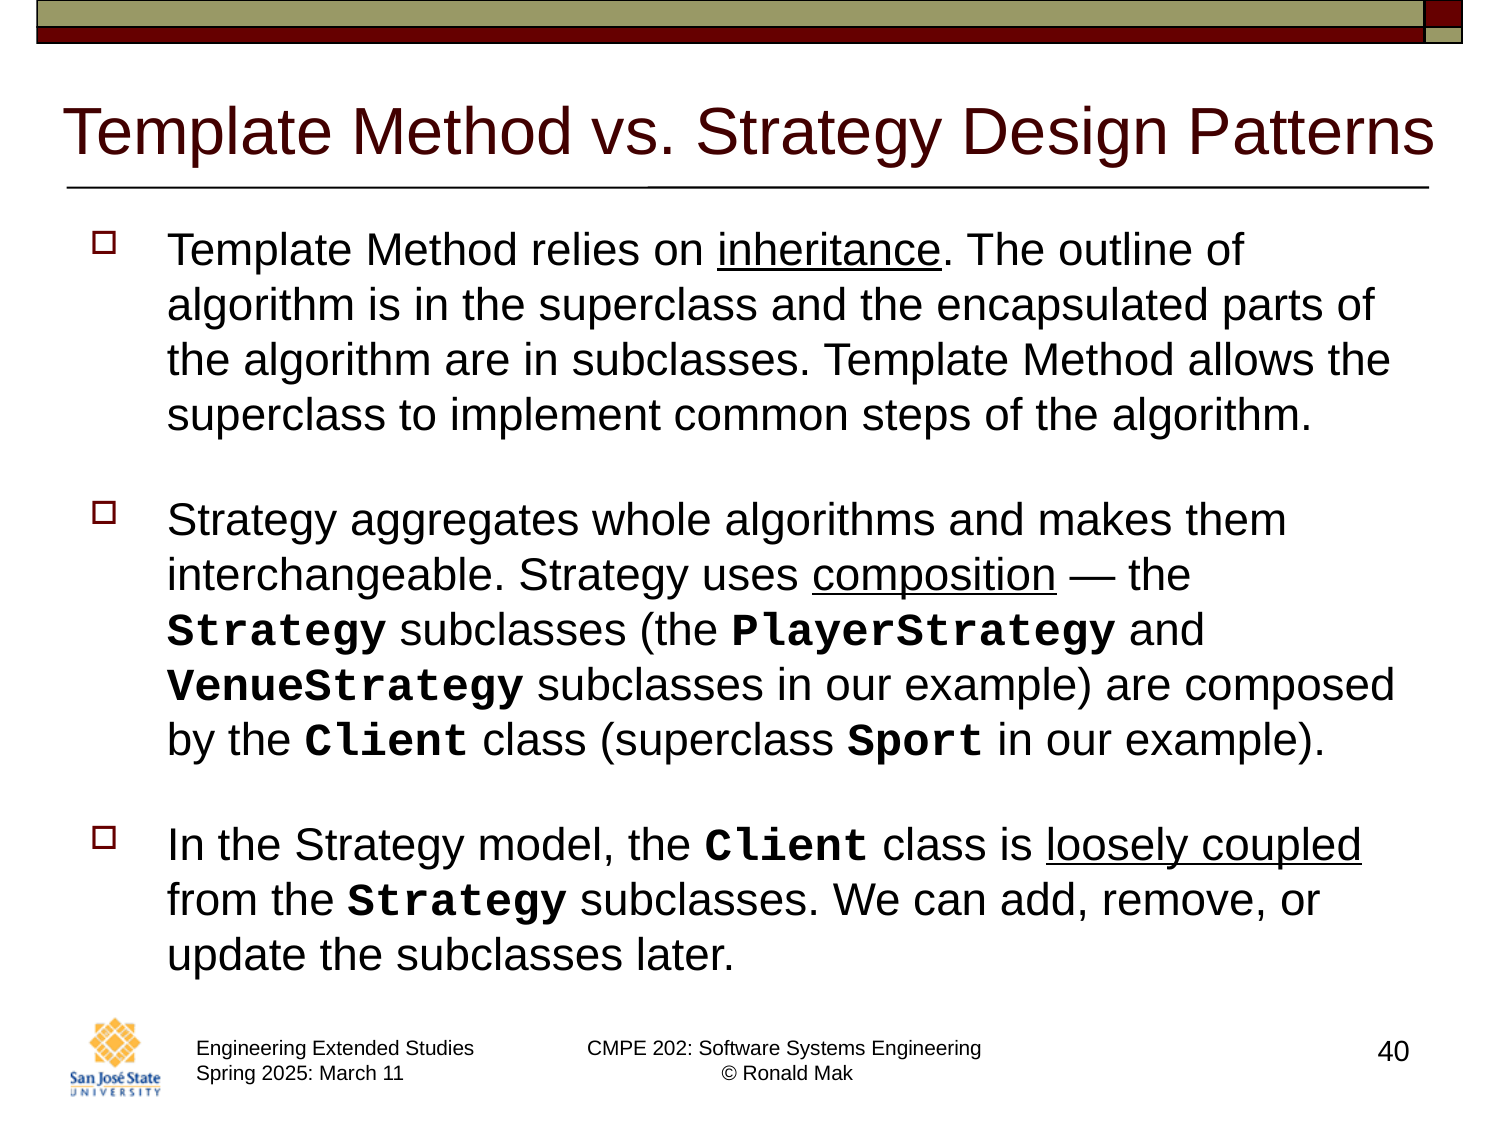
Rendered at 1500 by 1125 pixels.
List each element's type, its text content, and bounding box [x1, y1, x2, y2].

picture [60, 1012, 166, 1112]
title Template Method vs. Strategy Design Patterns [45, 67, 1455, 175]
slide_number 40 [1305, 1025, 1425, 1100]
list Template Method relies on inheritance. The outline of algorithm is in the superclass and the encapsulated parts of the algorithm are in subclasses. Template Method allows the superclass to implement common steps of the algorithm. Strategy aggregates whole algorithms and makes them interchangeable. Strategy uses composition — the Strategy subclasses (the PlayerStrategy and VenueStrategy subclasses in our example) are composed by the Client class (superclass Sport in our example). In the Strategy model, the Client class is loosely coupled from the Strategy subclasses. We can add, remove, or update the subclasses later. [75, 212, 1425, 1006]
